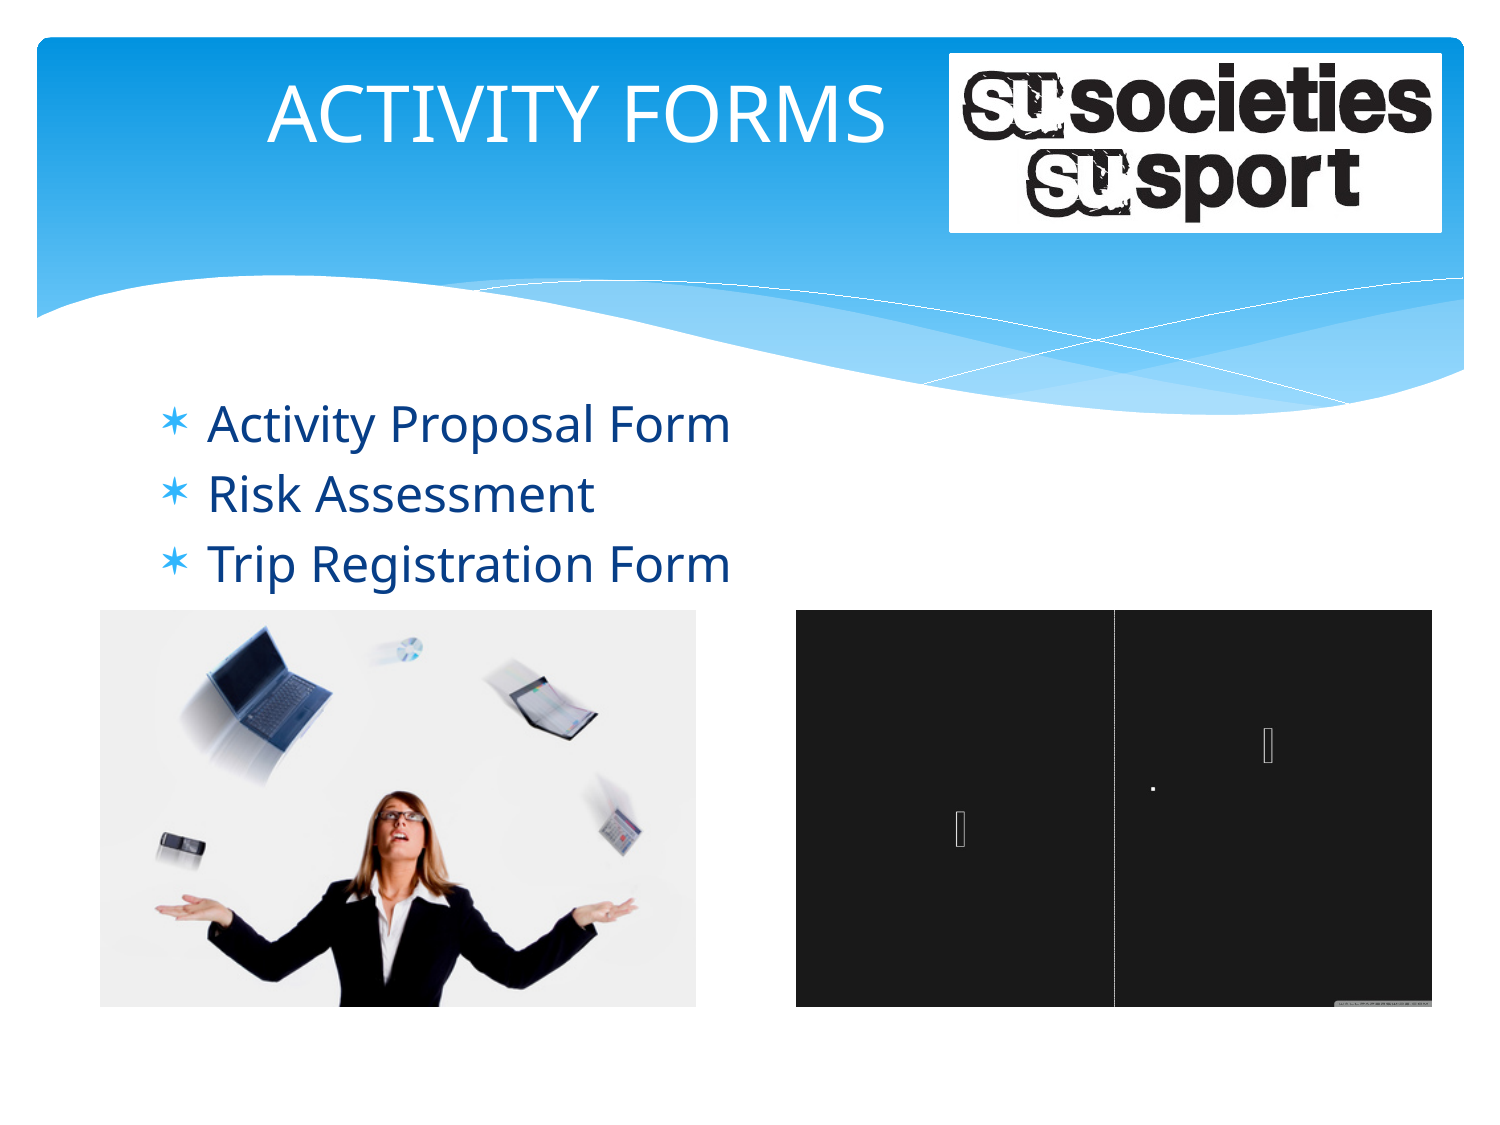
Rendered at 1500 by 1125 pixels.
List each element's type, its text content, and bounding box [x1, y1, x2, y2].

picture [796, 610, 1432, 1008]
picture [100, 610, 696, 1008]
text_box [950, 54, 1443, 232]
list Activity Proposal Form Risk Assessment Trip Registration Form [147, 385, 1363, 952]
title ACTIVITY FORMS [75, 55, 1081, 261]
